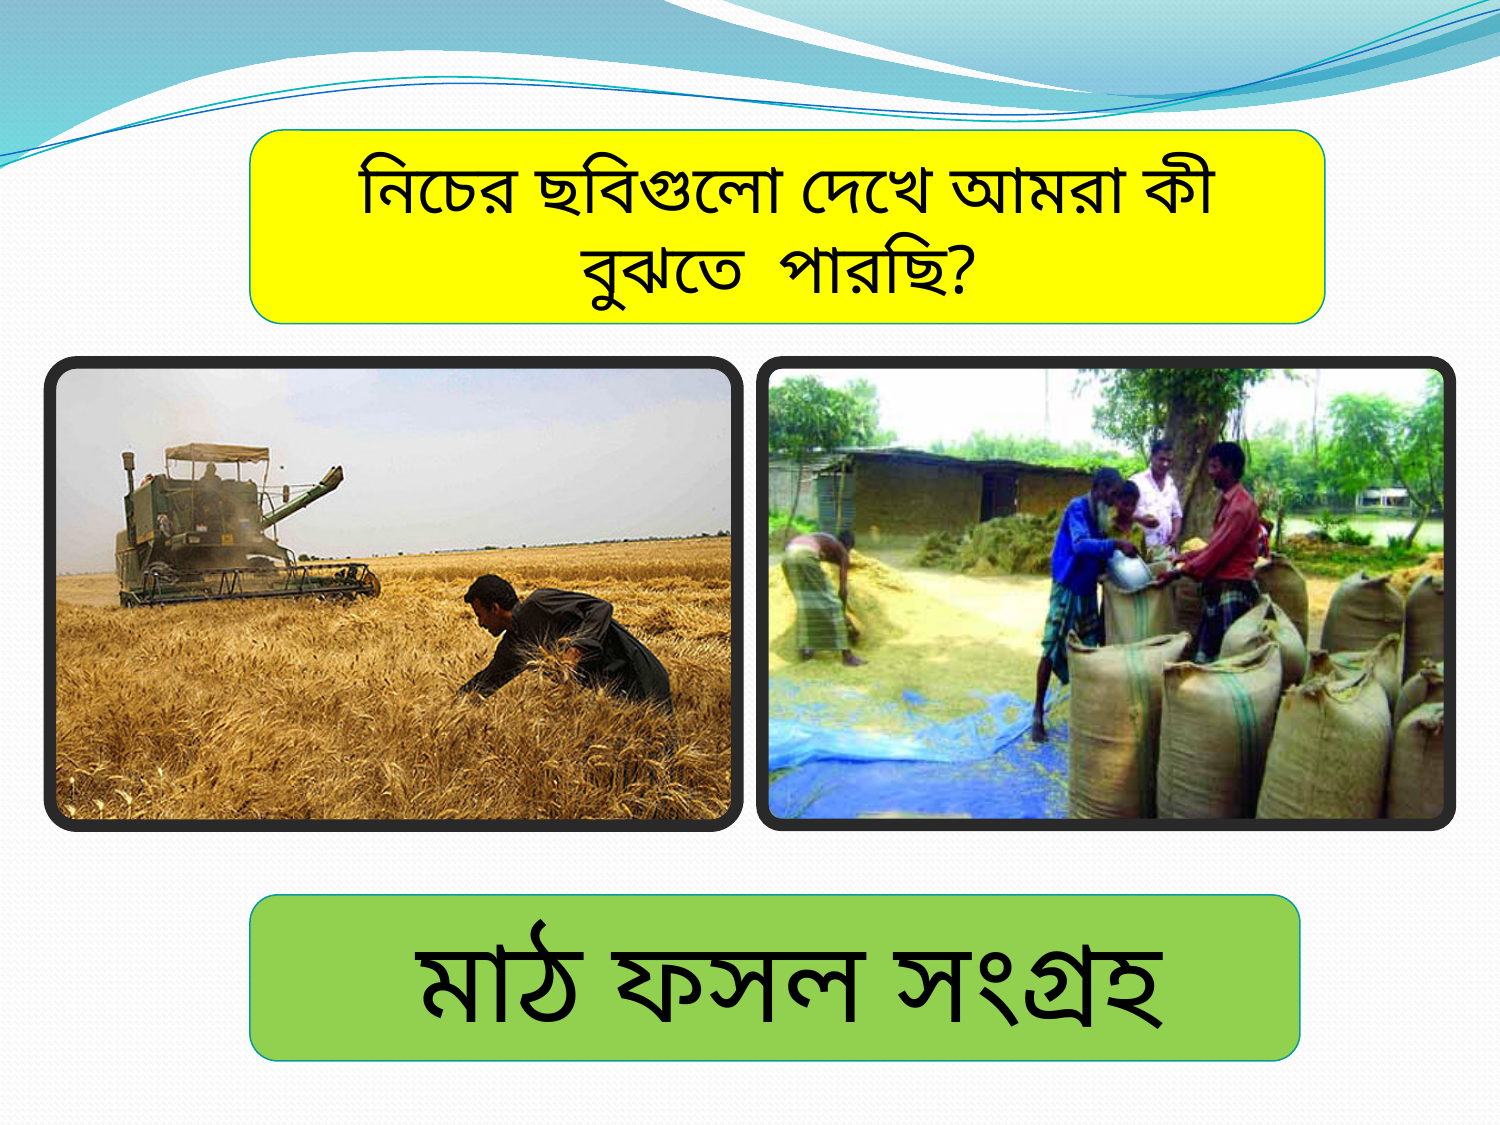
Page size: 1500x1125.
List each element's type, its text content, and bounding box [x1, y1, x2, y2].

text_box নিচের ছবিগুলো দেখে আমরা কী বুঝতে পারছি? [249, 129, 1326, 325]
picture [49, 362, 738, 826]
picture [762, 362, 1451, 826]
text_box মাঠ ফসল সংগ্রহ [249, 894, 1301, 1062]
